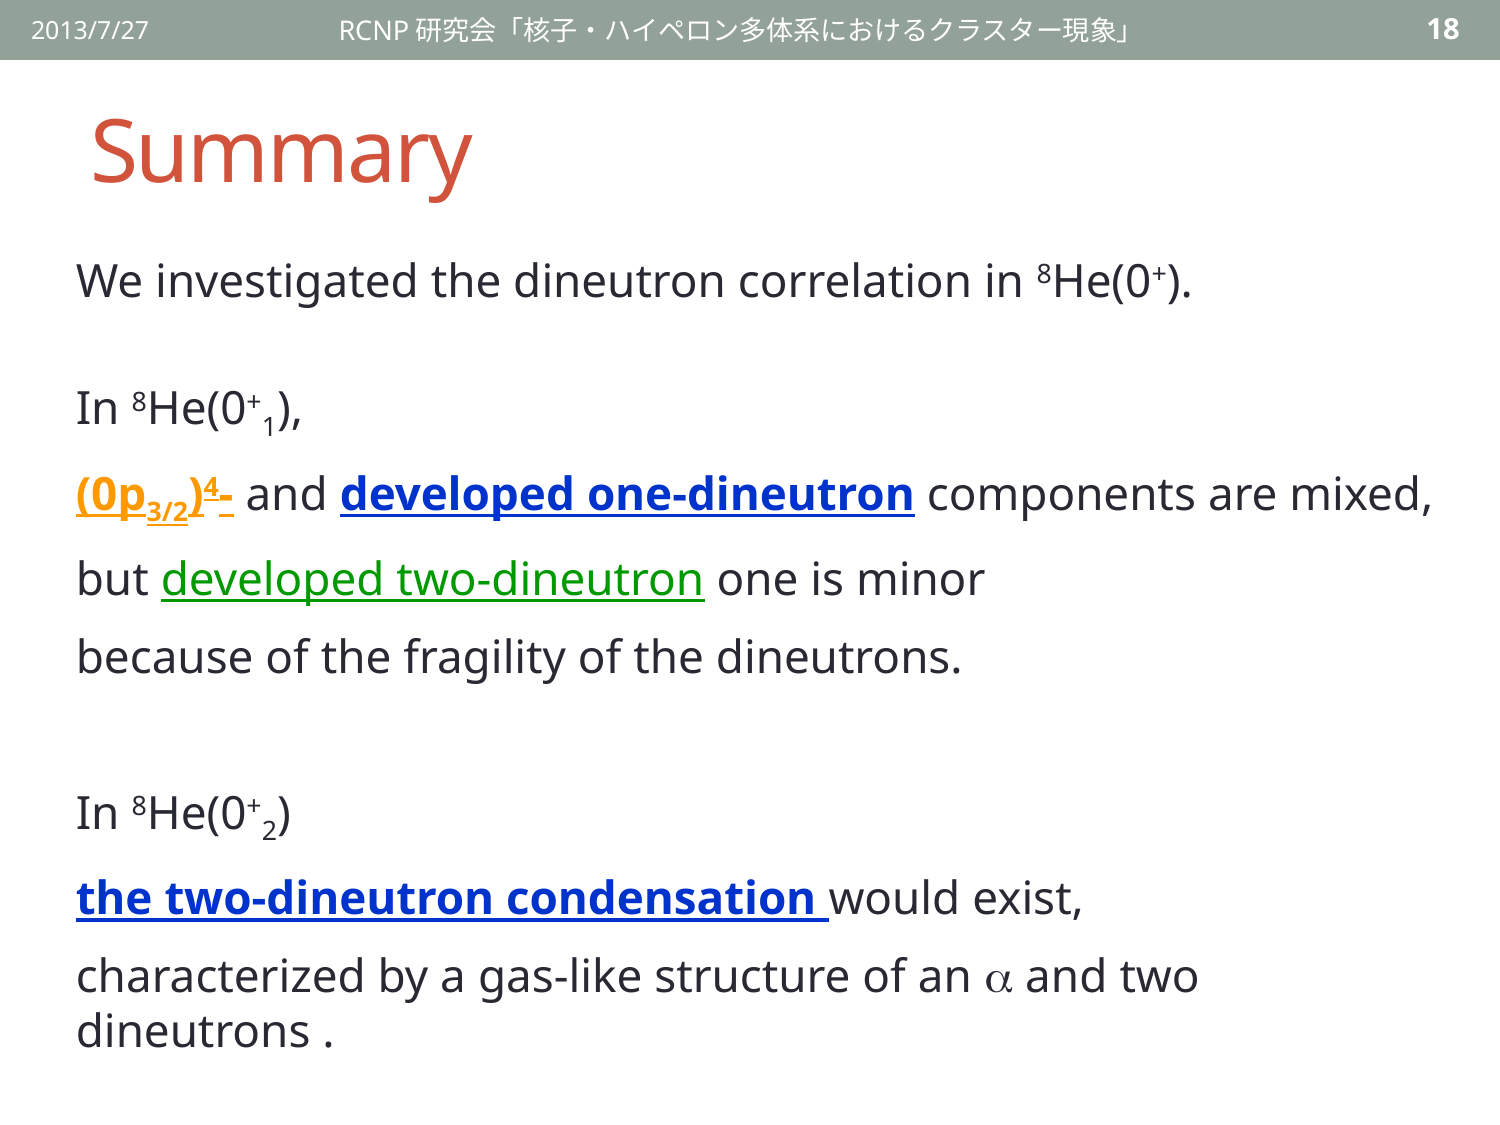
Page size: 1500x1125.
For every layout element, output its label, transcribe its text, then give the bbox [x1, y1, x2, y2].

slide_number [15, 3, 213, 57]
text_box We investigated the dineutron correlation in 8He(0+). In 8He(0+1), (0p3/2)4- and developed one-dineutron components are mixed, but developed two-dineutron one is minor because of the fragility of the dineutrons. In 8He(0+2) the two-dineutron condensation would exist, characterized by a gas-like structure of an a and two dineutrons . [61, 244, 1477, 1065]
footer RCNP研究会「核子・ハイペロン多体系におけるクラスター現象」 [301, 3, 1182, 57]
slide_number 18 [1411, 3, 1479, 57]
title Summary [75, 66, 1425, 229]
